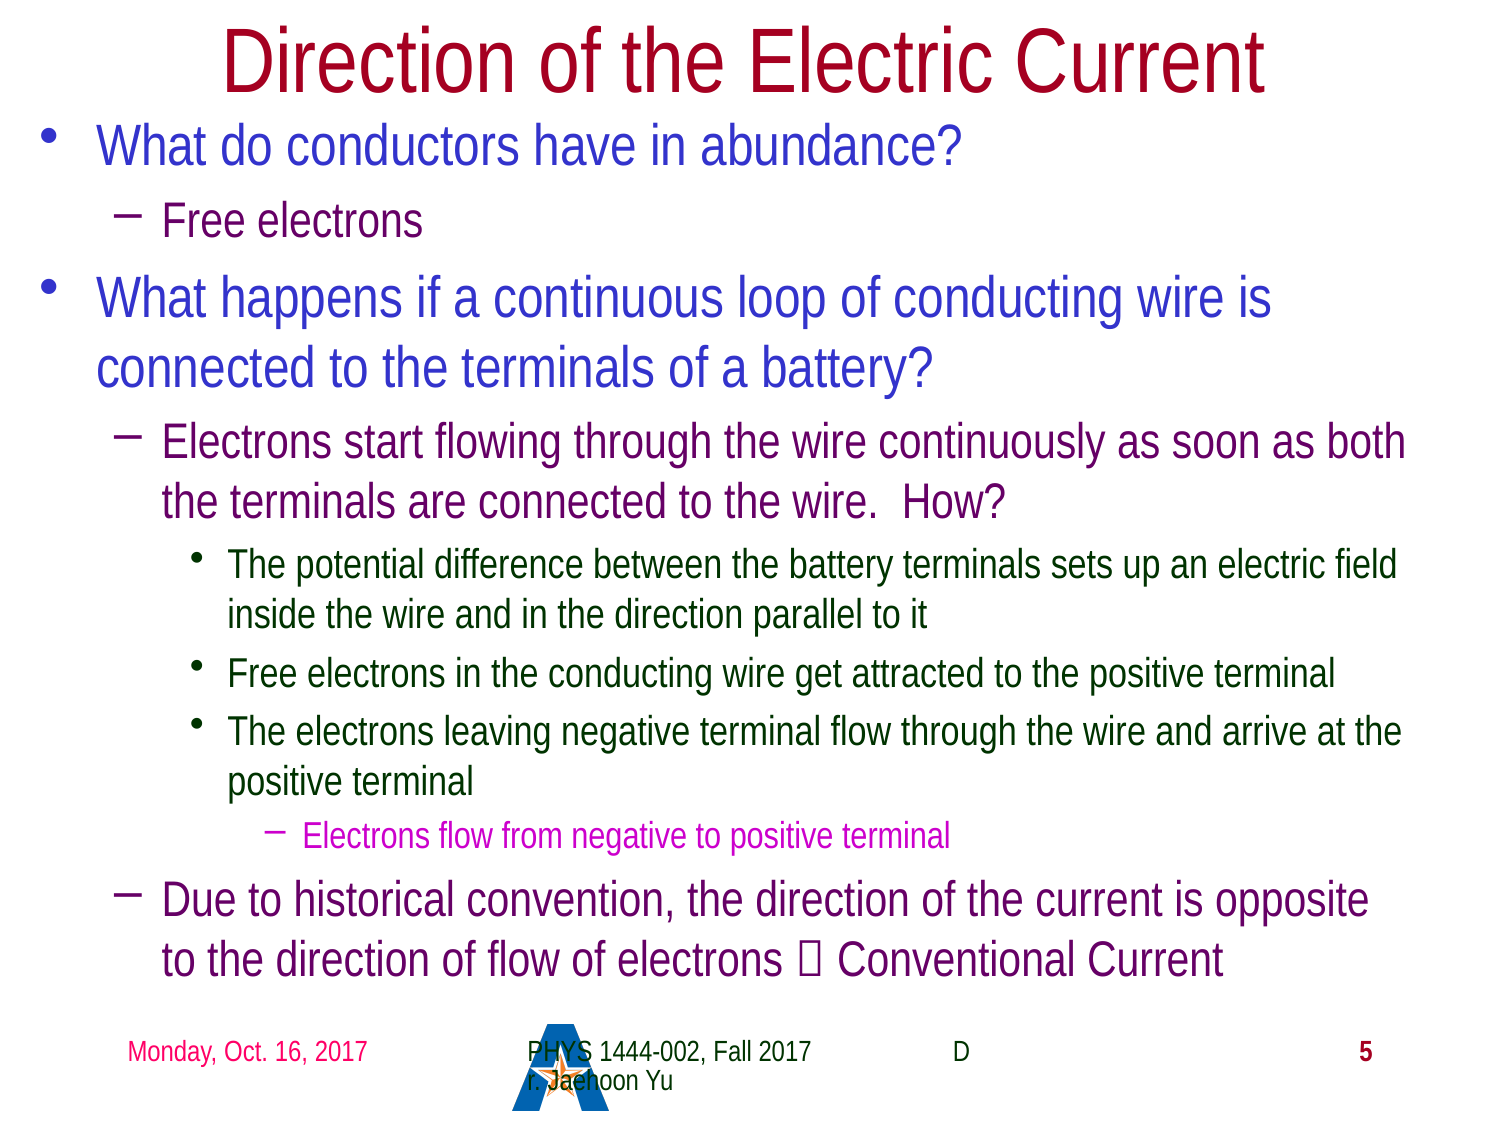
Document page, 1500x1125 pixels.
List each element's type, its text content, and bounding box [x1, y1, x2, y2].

title Direction of the Electric Current [12, 0, 1476, 113]
slide_number 5 [1074, 1024, 1388, 1101]
text_box What do conductors have in abundance? Free electrons What happens if a continuous loop of conducting wire is connected to the terminals of a battery? Electrons start flowing through the wire continuously as soon as both the terminals are connected to the wire. How? The potential difference between the battery terminals sets up an electric field inside the wire and in the direction parallel to it Free electrons in the conducting wire get attracted to the positive terminal The electrons leaving negative terminal flow through the wire and arrive at the positive terminal Electrons flow from negative to positive terminal Due to historical convention, the direction of the current is opposite to the direction of flow of electrons  Conventional Current [24, 99, 1425, 988]
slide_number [112, 1024, 426, 1101]
footer PHYS 1444-002, Fall 2017 Dr. Jaehoon Yu [512, 1024, 988, 1101]
picture [512, 1101, 609, 1111]
